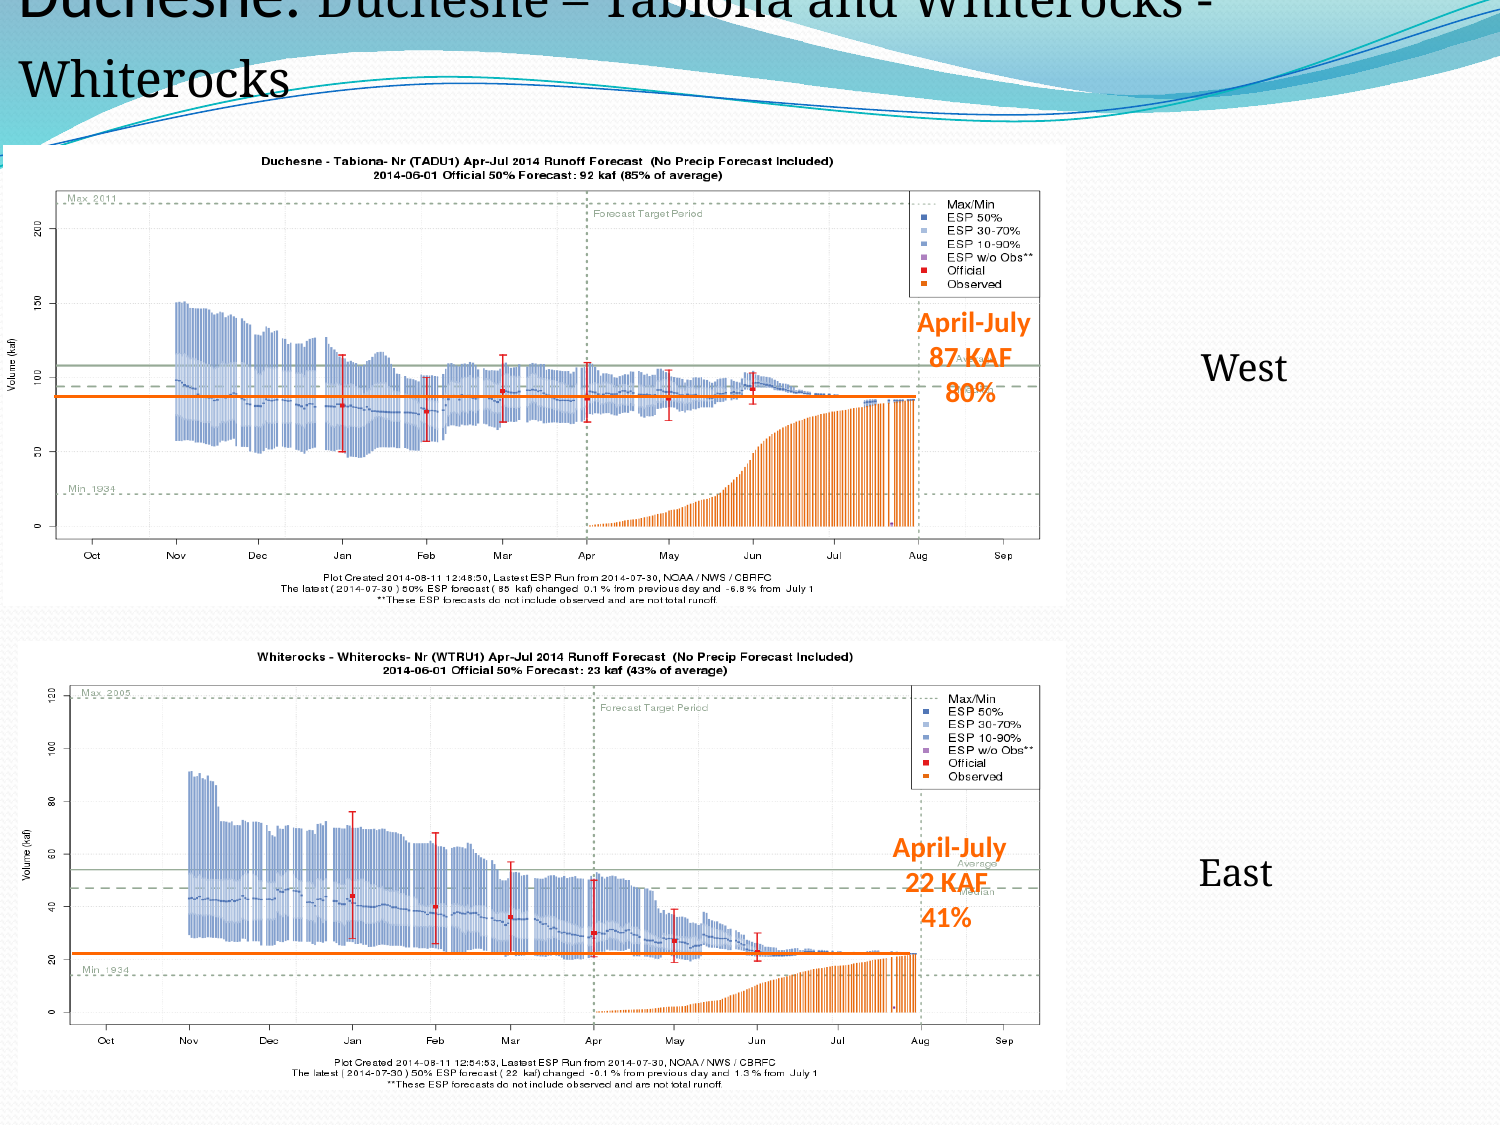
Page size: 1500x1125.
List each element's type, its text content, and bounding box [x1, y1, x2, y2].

text_box Duchesne: Duchesne – Tabiona and Whiterocks - Whiterocks [3, 0, 1500, 75]
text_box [3, 145, 1066, 607]
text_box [18, 641, 1066, 1090]
text_box East [1183, 841, 1288, 902]
text_box West [1185, 336, 1303, 396]
